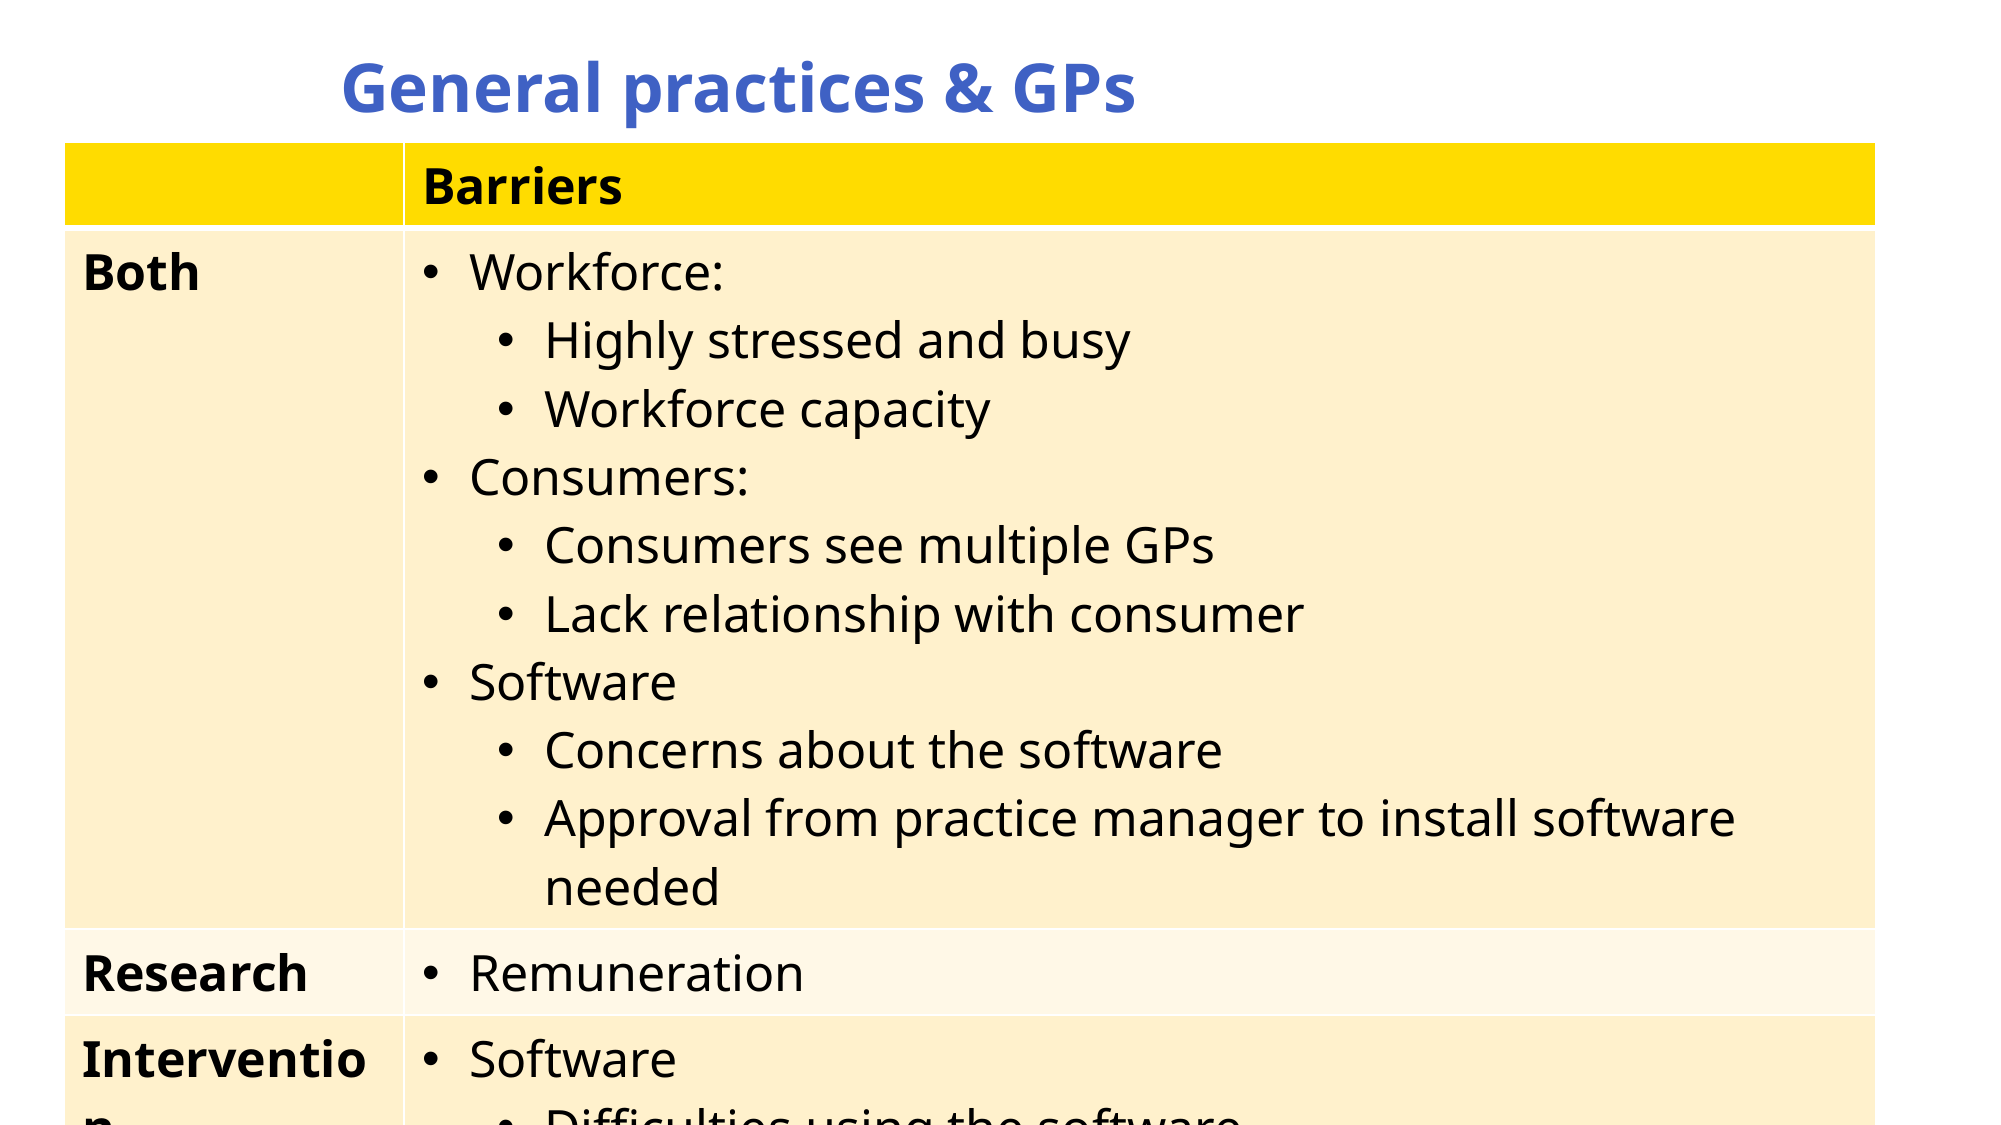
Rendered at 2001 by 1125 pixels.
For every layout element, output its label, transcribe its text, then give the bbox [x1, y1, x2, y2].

table_header Barriers [405, 143, 1875, 225]
table_header [65, 143, 403, 225]
table_cell Software Difficulties using the software [405, 1016, 1875, 1125]
table_cell Remuneration [405, 930, 1875, 1014]
table_cell Workforce: Highly stressed and busy Workforce capacity Consumers: Consumers see multiple GPs Lack relationship with consumer Software Concerns about the software Approval from practice manager to install software needed [405, 231, 1875, 928]
table_cell Both [65, 231, 403, 928]
title General practices & GPs [325, 38, 1622, 141]
table_cell Research [65, 930, 403, 1014]
table_cell Intervention [65, 1016, 403, 1125]
